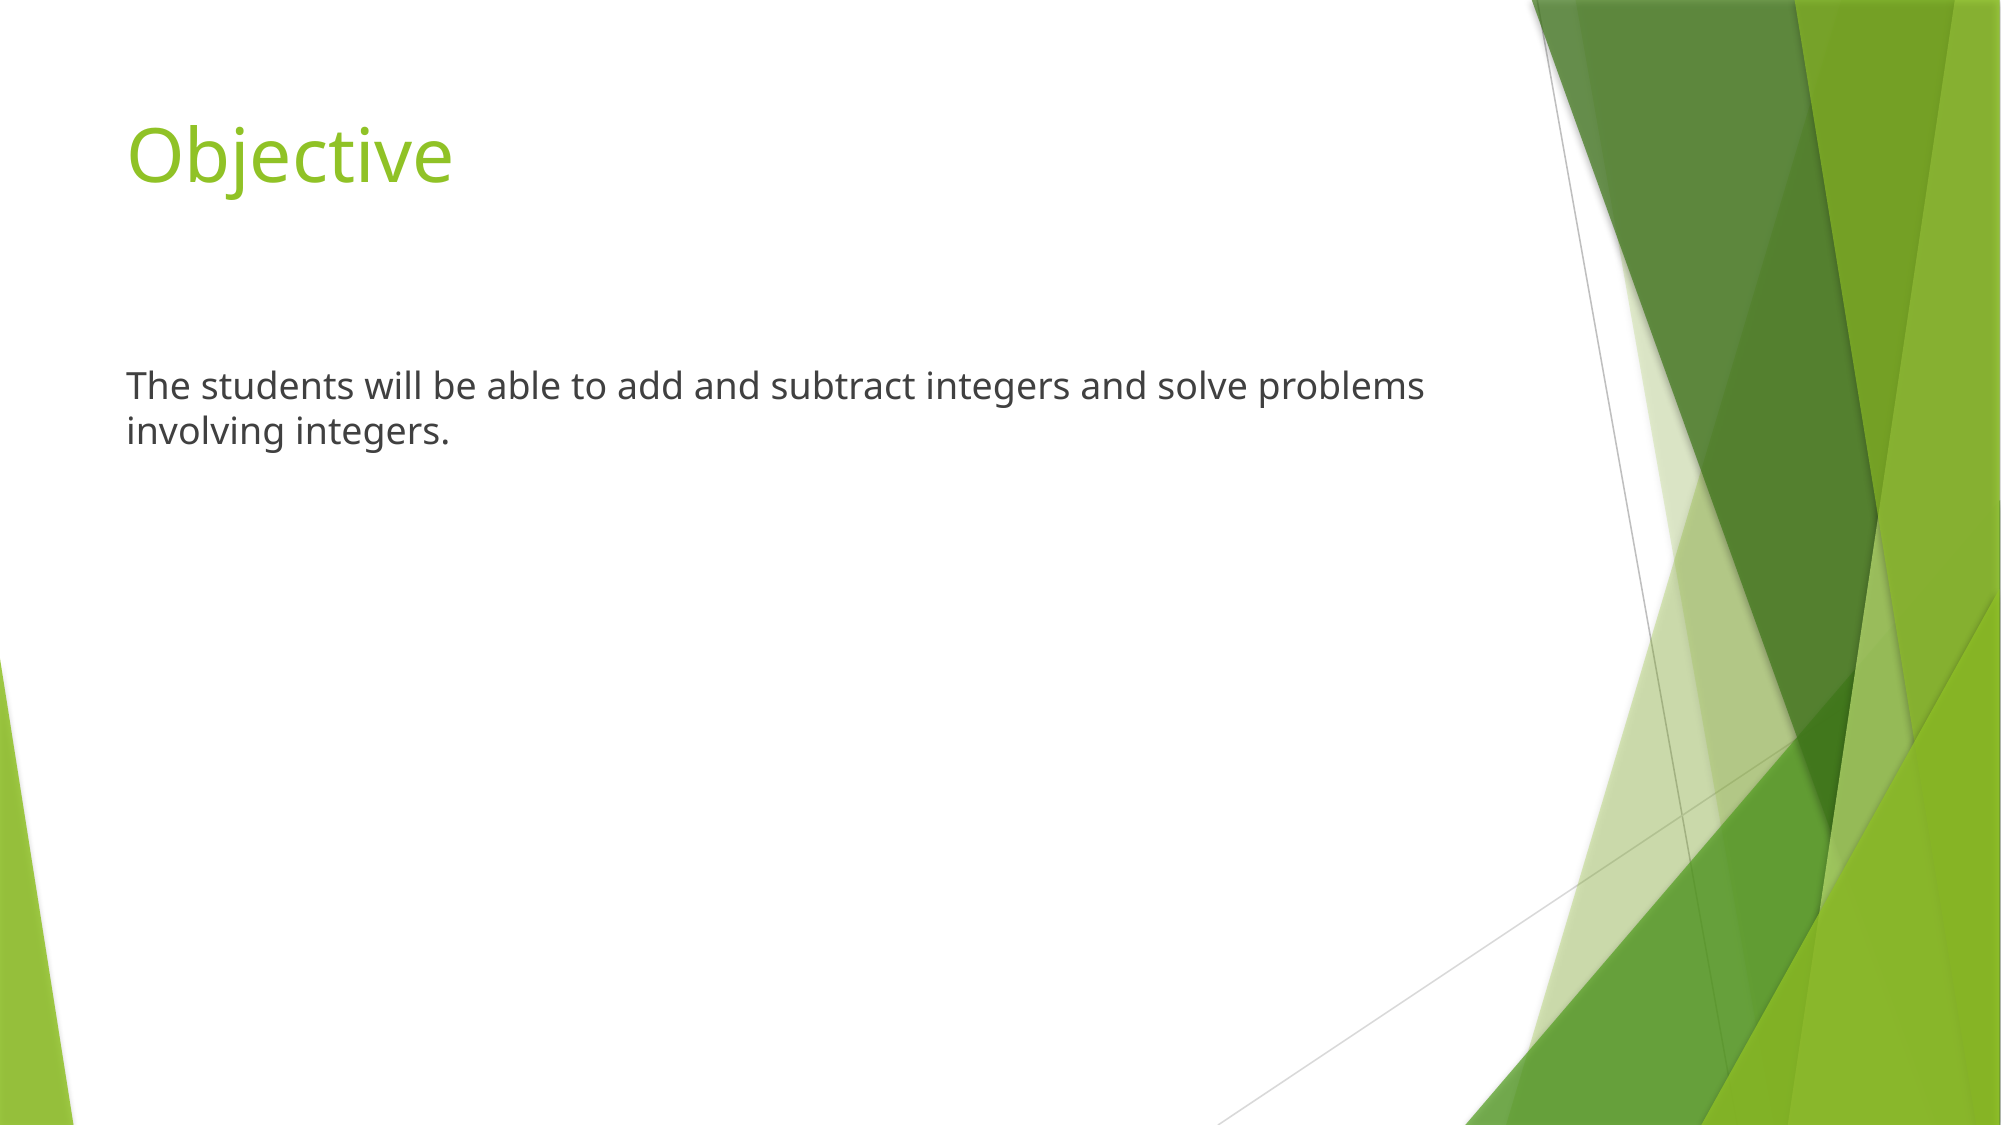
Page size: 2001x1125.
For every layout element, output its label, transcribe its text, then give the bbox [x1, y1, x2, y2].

list The students will be able to add and subtract integers and solve problems involving integers. [111, 354, 1522, 992]
title Objective [111, 99, 1522, 317]
